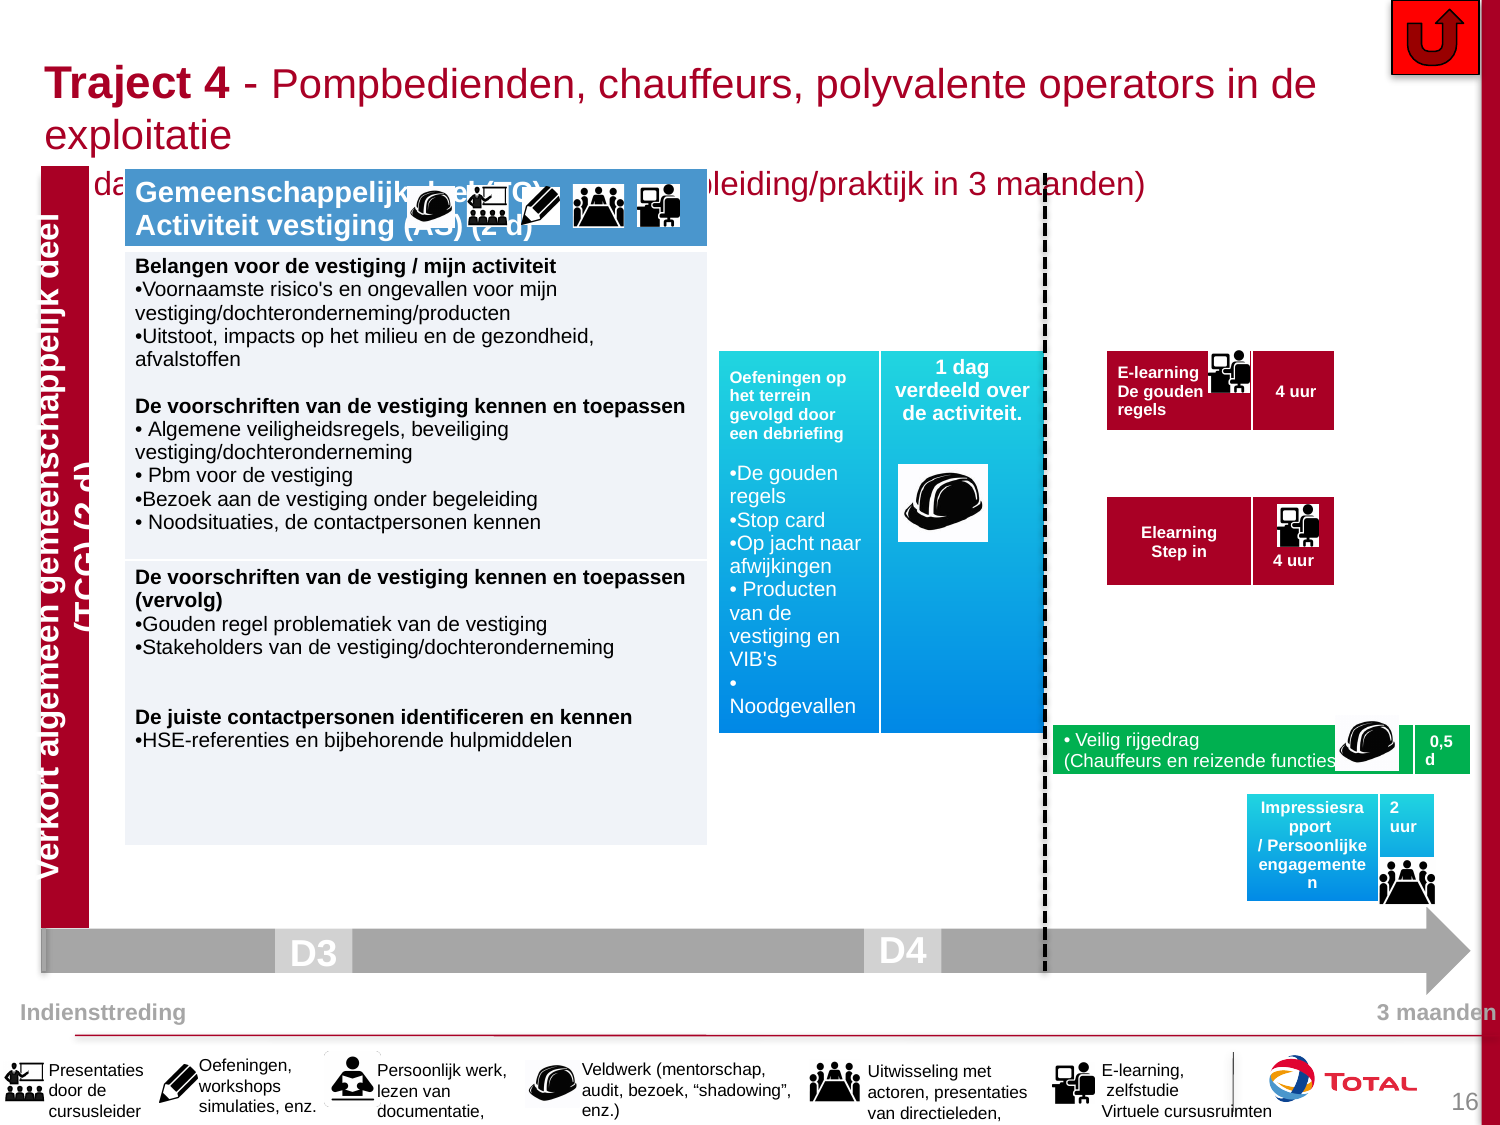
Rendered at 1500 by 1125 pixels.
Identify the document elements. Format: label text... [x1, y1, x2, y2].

text_box Uitwisseling met actoren, presentaties van directieleden, enz. [852, 1053, 1054, 1125]
text_box Persoonlijk werk, lezen van documentatie, enz. [362, 1051, 536, 1125]
table_header Impressiesrapport / Persoonlijke engagementen [1247, 794, 1378, 901]
text_box Presentaties door de cursusleider [33, 1051, 171, 1125]
table_header 0,5 d [1415, 725, 1470, 774]
picture [898, 464, 988, 541]
picture [324, 1051, 381, 1108]
text_box [1391, 0, 1480, 75]
table_header Gemeenschappelijk deel (TC) Activiteit vestiging (AS) (2 d) [125, 169, 707, 246]
text_box E-learning, zelfstudie Virtuele cursusruimten [1086, 1051, 1291, 1125]
picture [466, 185, 509, 227]
table_cell De voorschriften van de vestiging kennen en toepassen (vervolg) Gouden regel problematiek van de vestiging Stakeholders van de vestiging/dochteronderneming De juiste contactpersonen identificeren en kennen HSE-referenties en bijbehorende hulpmiddelen [125, 561, 707, 845]
table_header 1 dag verdeeld over de activiteit. [881, 351, 1038, 733]
text_box Oefeningen, workshops simulaties, enz. [184, 1046, 341, 1124]
text_box [1051, 914, 1473, 990]
table_header E-learning De gouden regels [1107, 351, 1251, 430]
table_cell Belangen voor de vestiging / mijn activiteit Voornaamste risico's en ongevallen voor mijn vestiging/dochteronderneming/producten Uitstoot, impacts op het milieu en de gezondheid, afvalstoffen De voorschriften van de vestiging kennen en toepassen Algemene veiligheidsregels, beveiliging vestiging/dochteronderneming Pbm voor de vestiging Bezoek aan de vestiging onder begeleiding Noodsituaties, de contactpersonen kennen [125, 252, 707, 559]
picture [407, 186, 455, 228]
text_box [942, 926, 1038, 975]
slide_number 16 [1375, 1070, 1495, 1125]
text_box D3 [275, 921, 353, 982]
picture [525, 1060, 581, 1108]
table_header 2 uur [1380, 794, 1434, 856]
picture [521, 186, 560, 226]
table_header 4 uur [1253, 351, 1334, 430]
picture [1207, 350, 1251, 393]
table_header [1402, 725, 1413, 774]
picture [808, 1059, 861, 1103]
picture [637, 184, 680, 227]
text_box [353, 926, 864, 975]
text_box Verkort algemeen gemeenschappelijk deel (TCG) (2 d) [39, 164, 91, 931]
text_box D4 [864, 918, 942, 979]
table_header Veilig rijgedrag (Chauffeurs en reizende functies) [1053, 725, 1330, 774]
picture [159, 1064, 198, 1103]
text_box 3 maanden [1362, 990, 1500, 1033]
picture [572, 184, 625, 228]
picture [3, 1061, 46, 1103]
picture [1334, 715, 1399, 771]
picture [1260, 1045, 1426, 1112]
picture [1378, 857, 1436, 906]
text_box [51, 926, 275, 975]
text_box Indiensttreding [5, 990, 202, 1033]
picture [1052, 1062, 1095, 1105]
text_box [1106, 495, 1336, 588]
text_box Veldwerk (mentorschap, audit, bezoek, “shadowing”, enz.) [567, 1050, 810, 1125]
table_header Oefeningen op het terrein gevolgd door een debriefing De gouden regels Stop card Op jacht naar afwijkingen Producten van de vestiging en VIB's Noodgevallen [719, 351, 879, 733]
title Traject 4 - Pompbedienden, chauffeurs, polyvalente operators in de exploitatie (4 dagen in de cursusruimte plus 3 dagen opleiding/praktijk in 3 maanden) [29, 45, 1489, 150]
